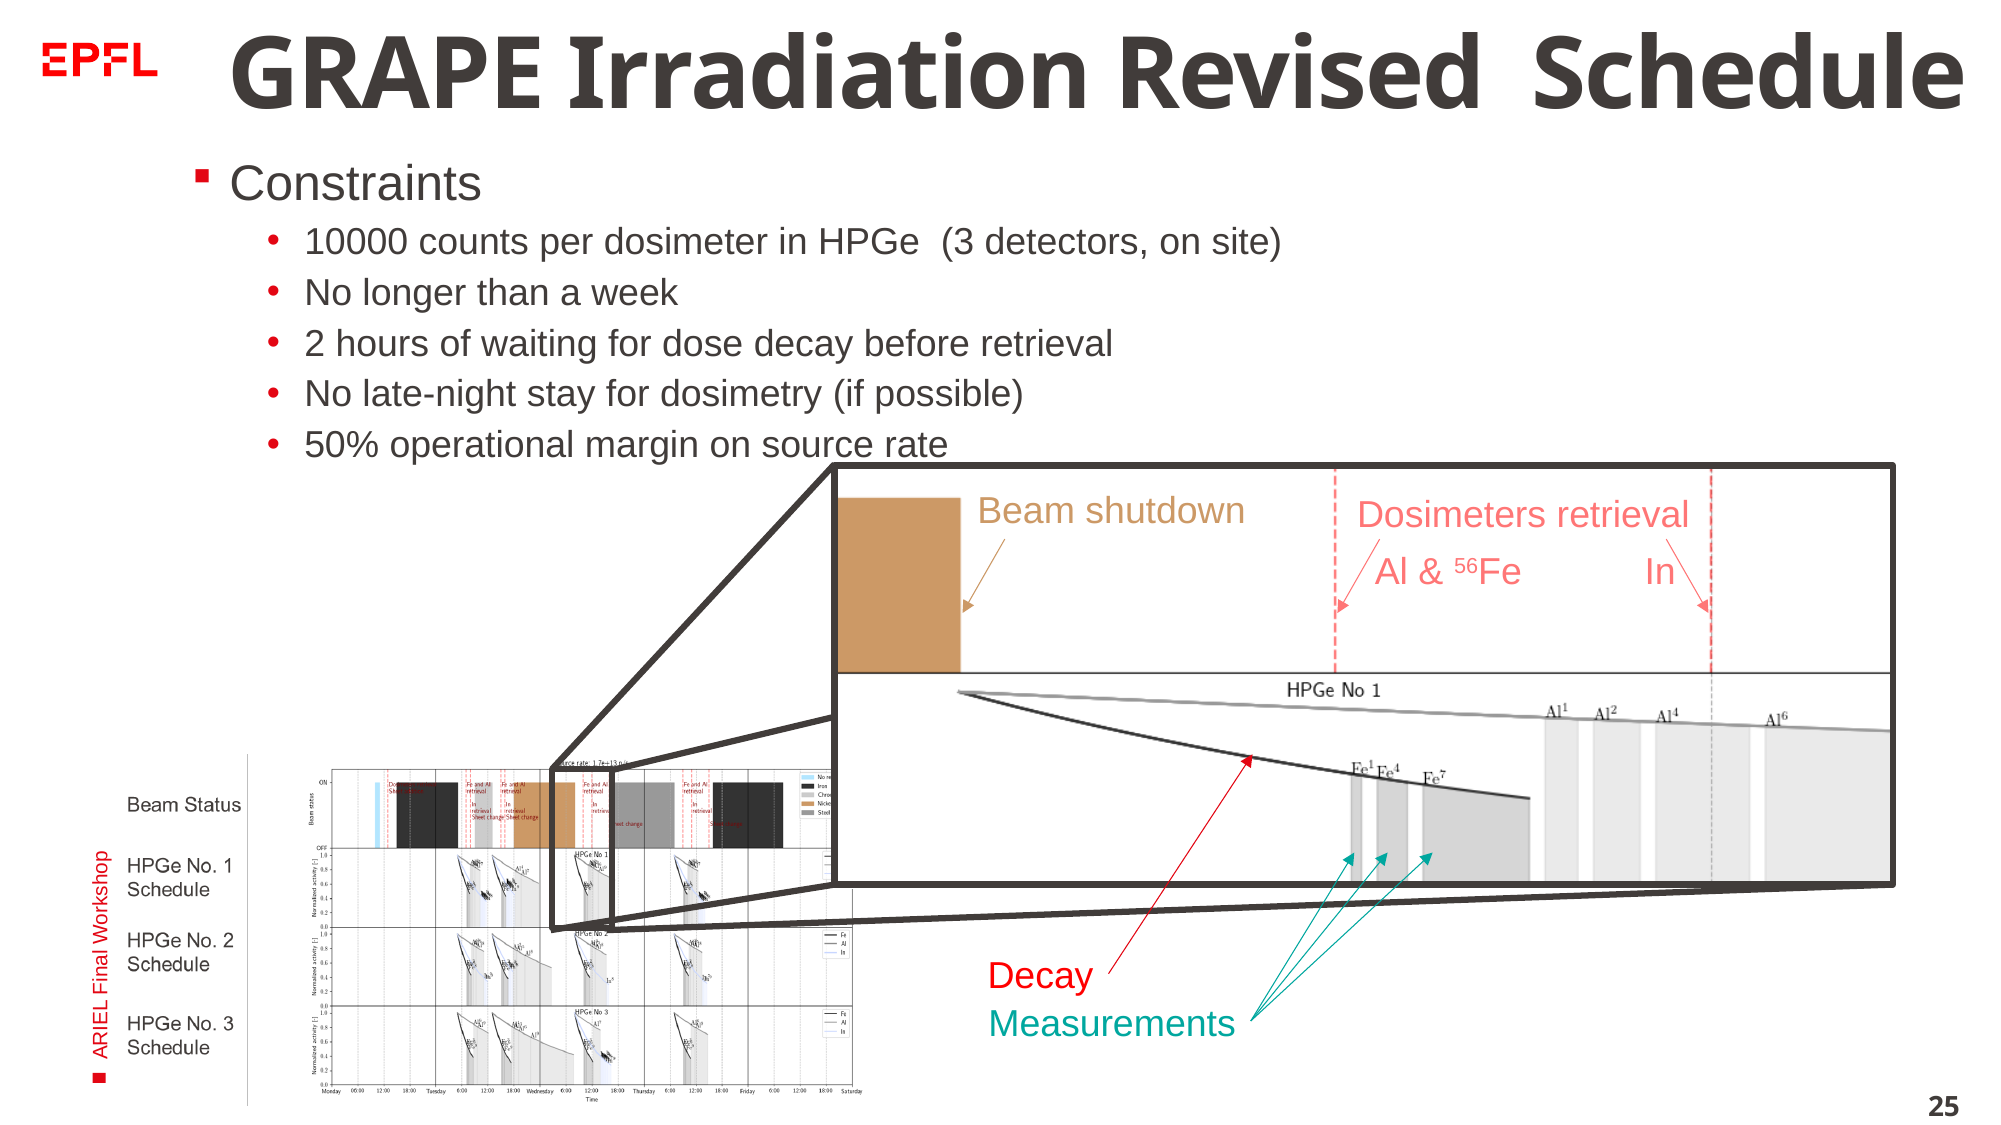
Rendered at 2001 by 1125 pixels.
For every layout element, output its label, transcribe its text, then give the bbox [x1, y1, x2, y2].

picture [28, 28, 172, 91]
title GRAPE Irradiation Revised Schedule [197, 22, 2000, 150]
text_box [114, 464, 1893, 1106]
text_box ARIEL Final Workshop [68, 296, 130, 1075]
list Constraints 10000 counts per dosimeter in HPGe (3 detectors, on site) No longer than a week 2 hours of waiting for dose decay before retrieval No late-night stay for dosimetry (if possible) 50% operational margin on source rate [162, 150, 2000, 595]
